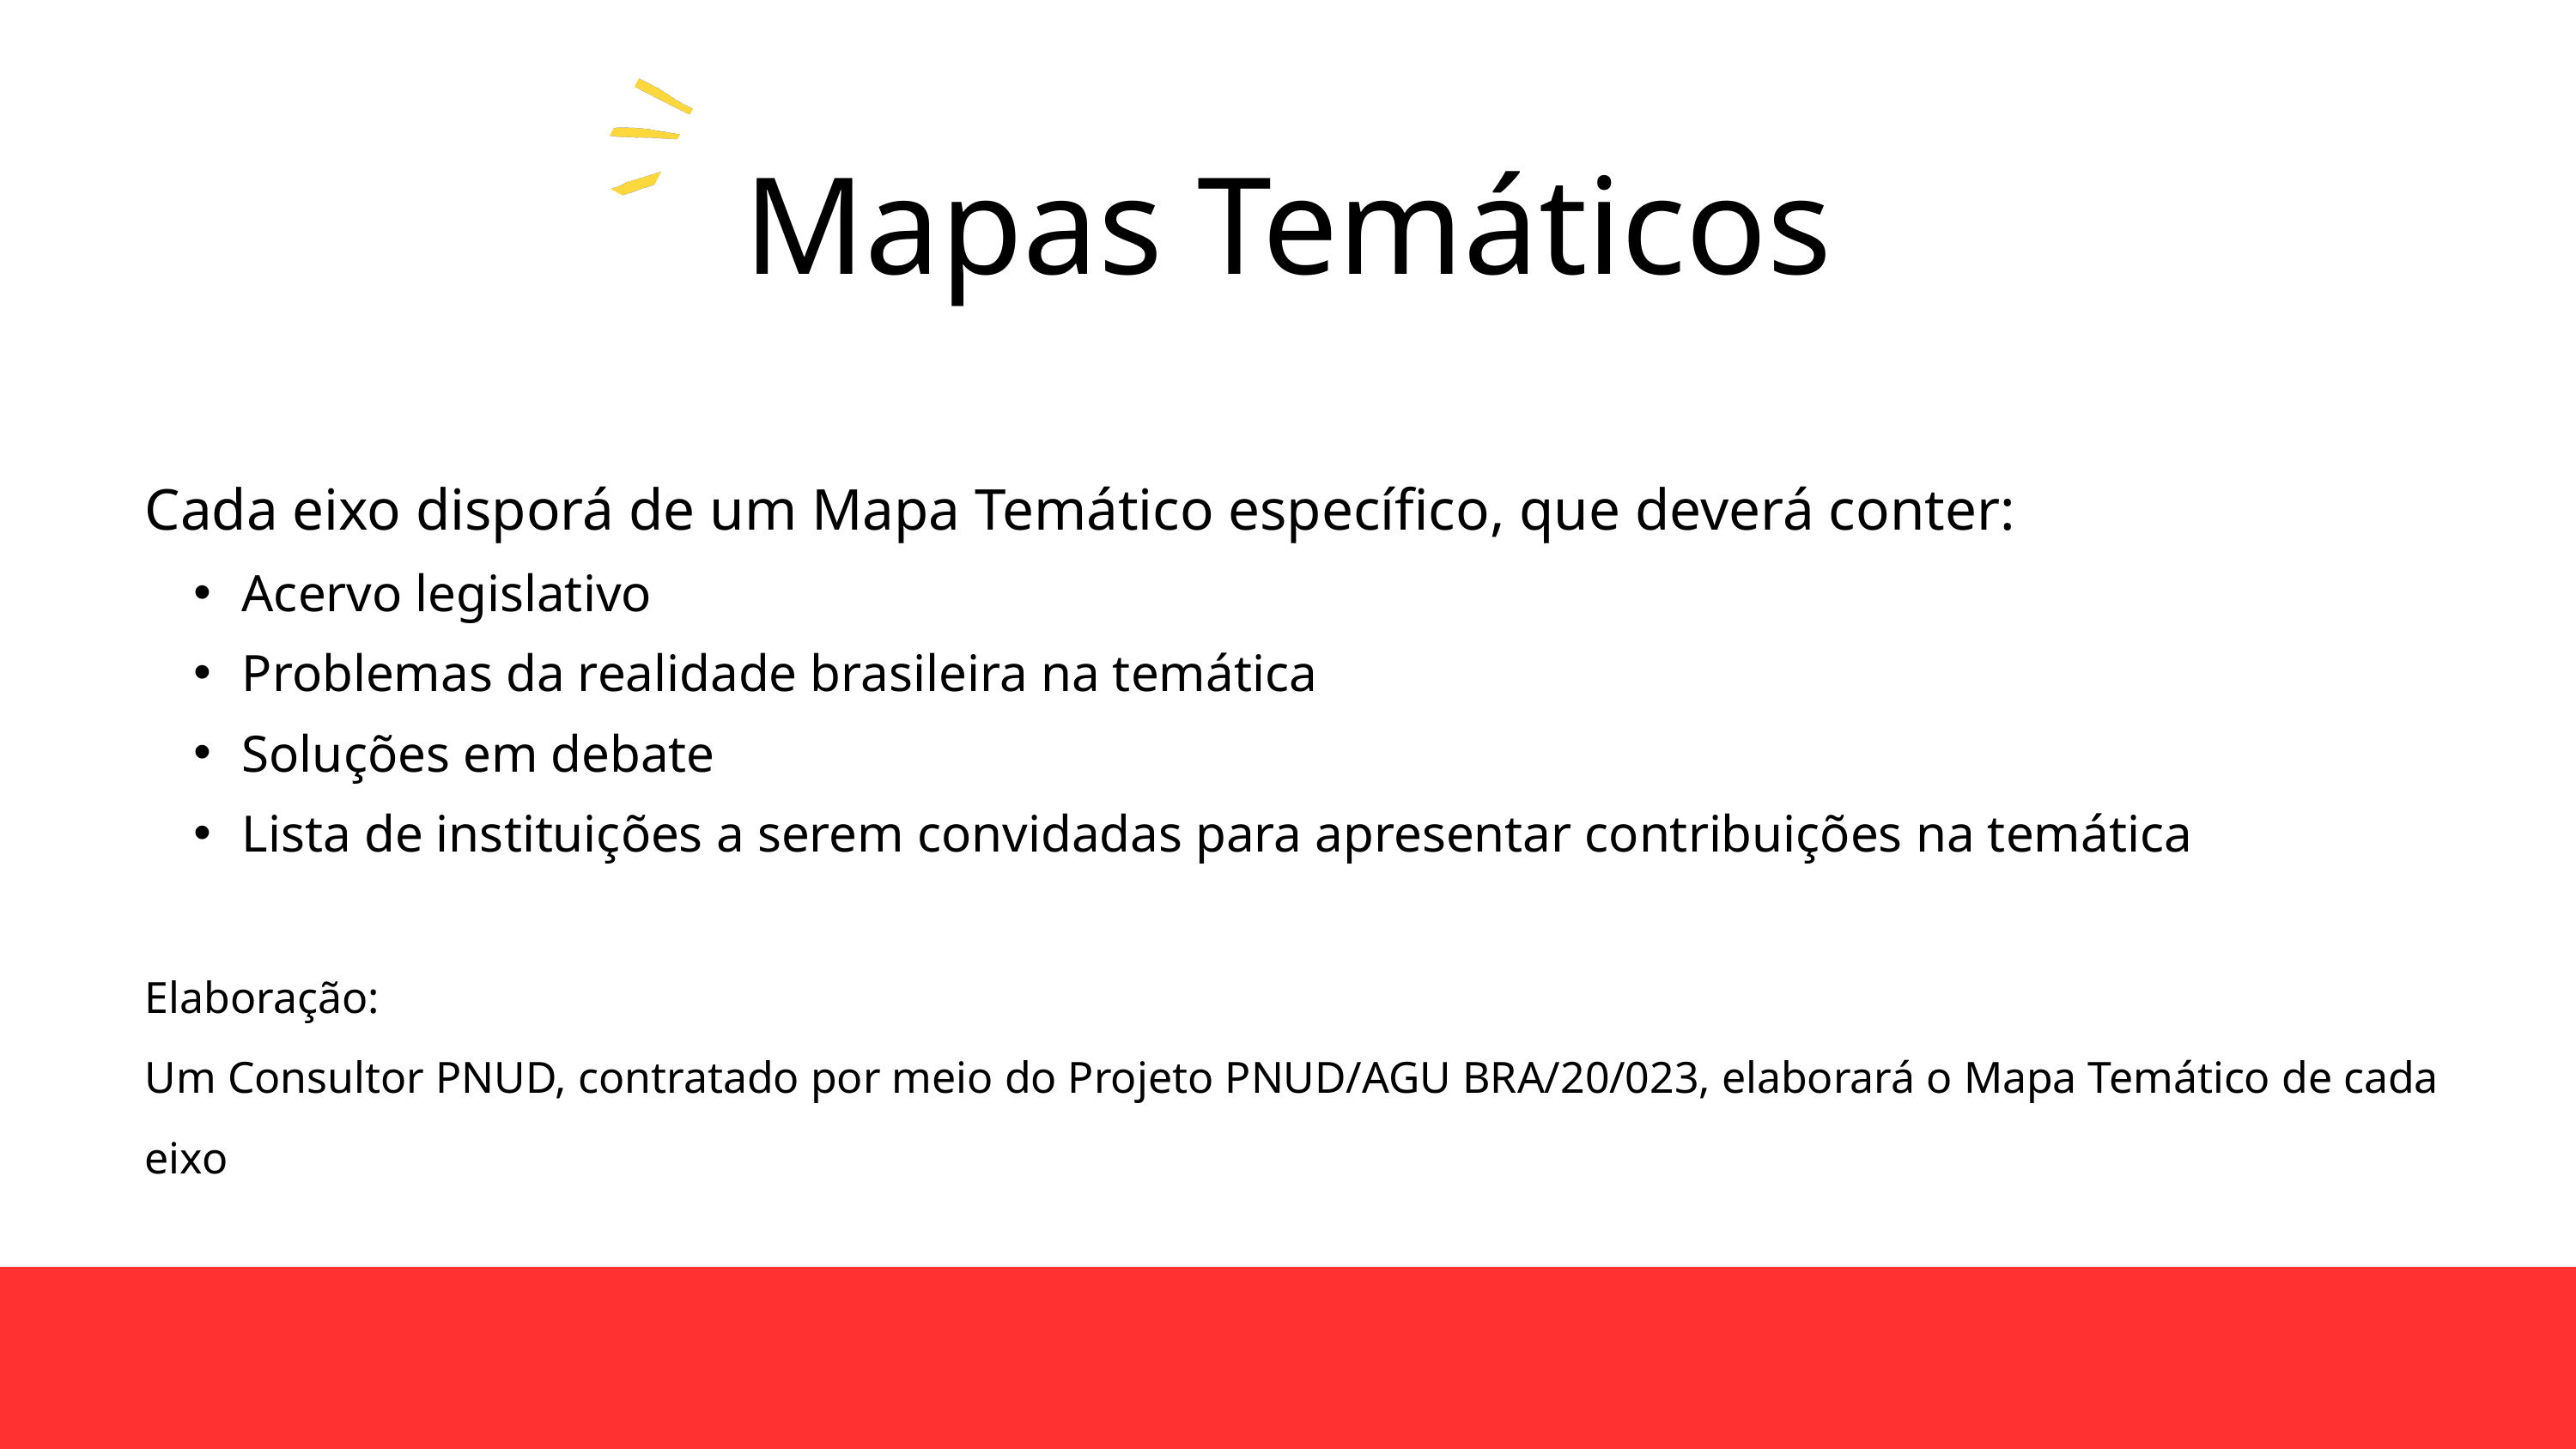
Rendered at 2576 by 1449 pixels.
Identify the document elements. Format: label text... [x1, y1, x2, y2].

text_box Cada eixo disporá de um Mapa Temático específico, que deverá conter: Acervo legislativo Problemas da realidade brasileira na temática Soluções em debate Lista de instituições a serem convidadas para apresentar contribuições na temática Elaboração: Um Consultor PNUD, contratado por meio do Projeto PNUD/AGU BRA/20/023, elaborará o Mapa Temático de cada eixo [144, 461, 2451, 1183]
text_box [588, 65, 701, 206]
text_box [0, 1266, 2576, 1449]
text_box Mapas Temáticos [664, 126, 1911, 301]
